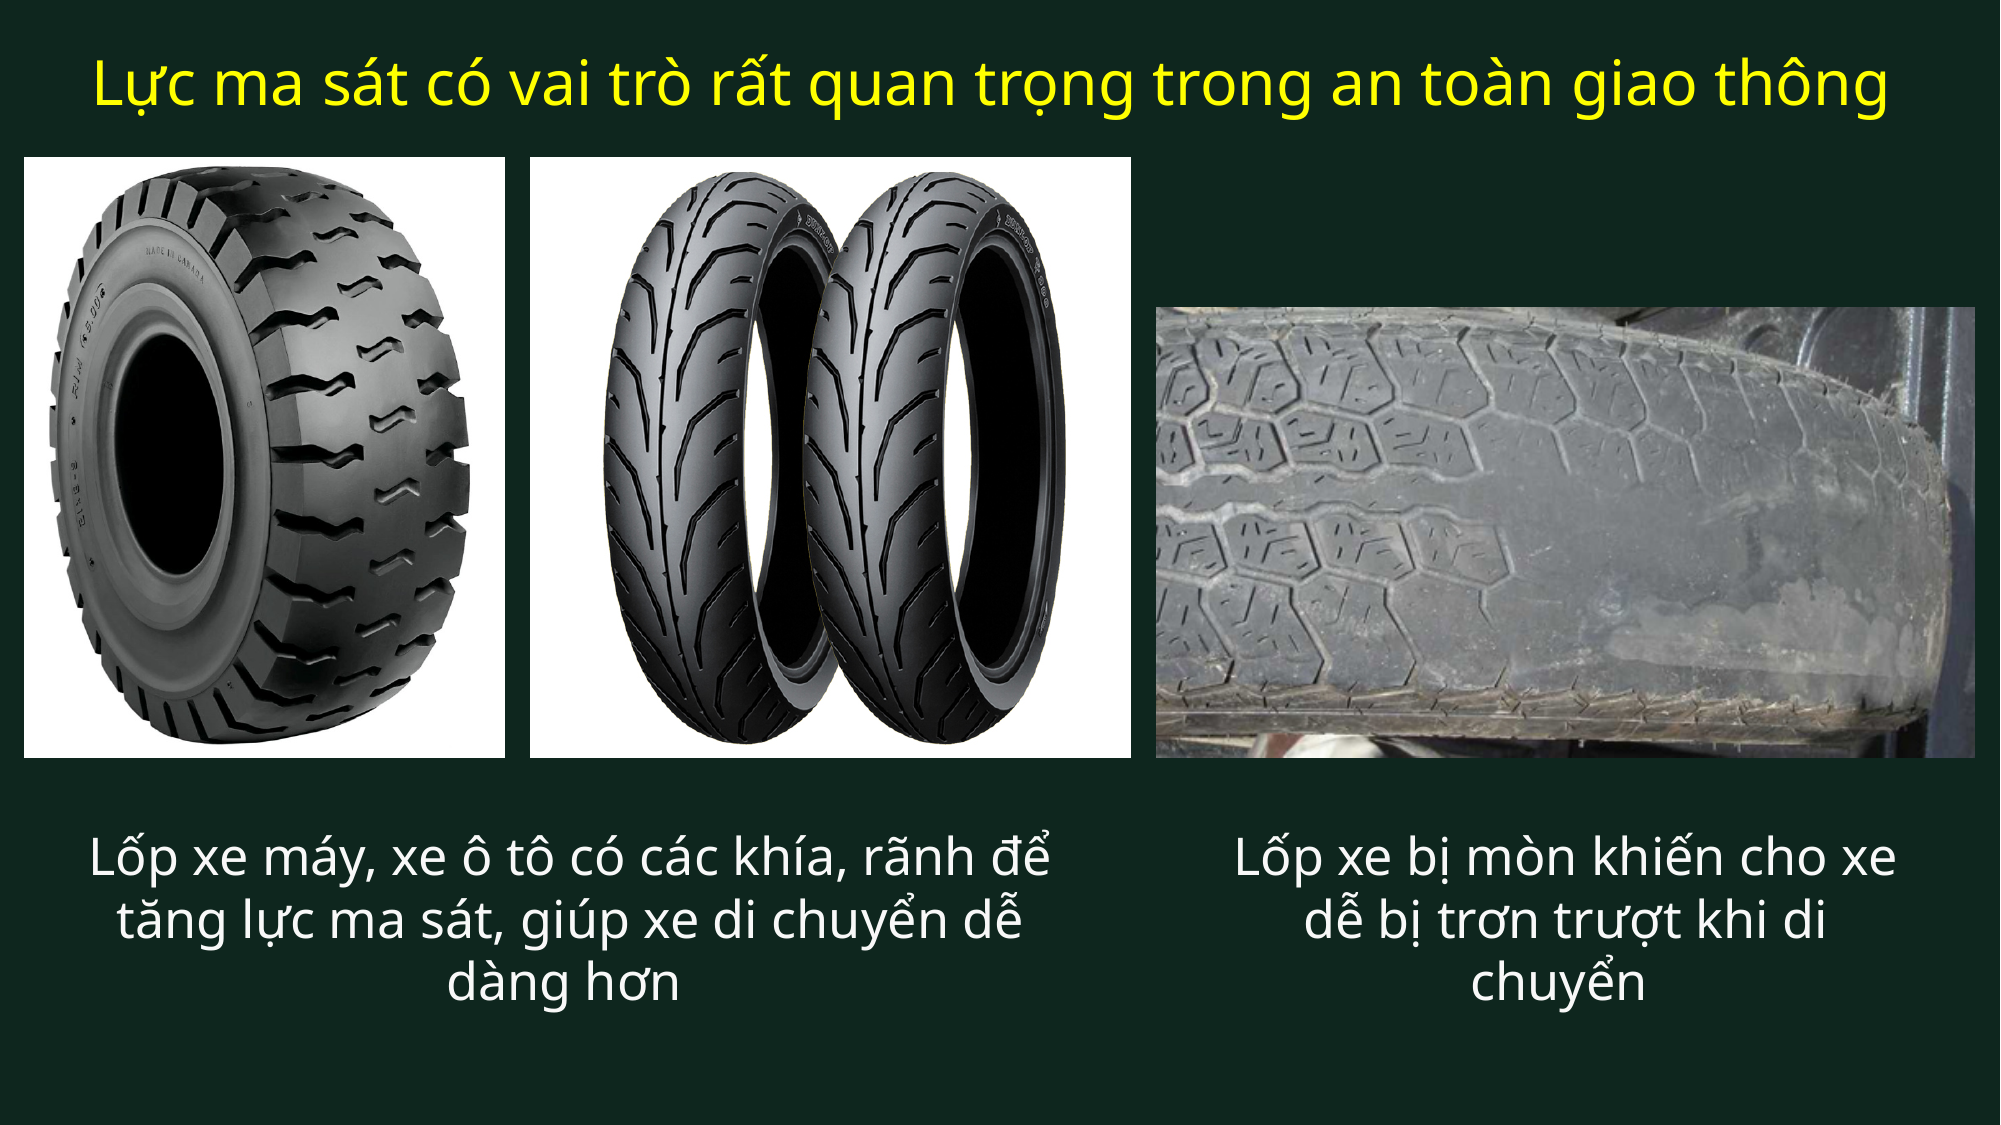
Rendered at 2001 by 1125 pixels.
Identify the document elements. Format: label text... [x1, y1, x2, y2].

text_box Lốp xe máy, xe ô tô có các khía, rãnh để tăng lực ma sát, giúp xe di chuyển dễ dàng hơn [57, 808, 1083, 914]
text_box Lốp xe bị mòn khiến cho xe dễ bị trơn trượt khi di chuyển [1196, 808, 1935, 914]
picture [1156, 307, 1975, 758]
picture [530, 157, 1131, 758]
picture [24, 157, 506, 758]
title Lực ma sát có vai trò rất quan trọng trong an toàn giao thông [24, 22, 1975, 129]
